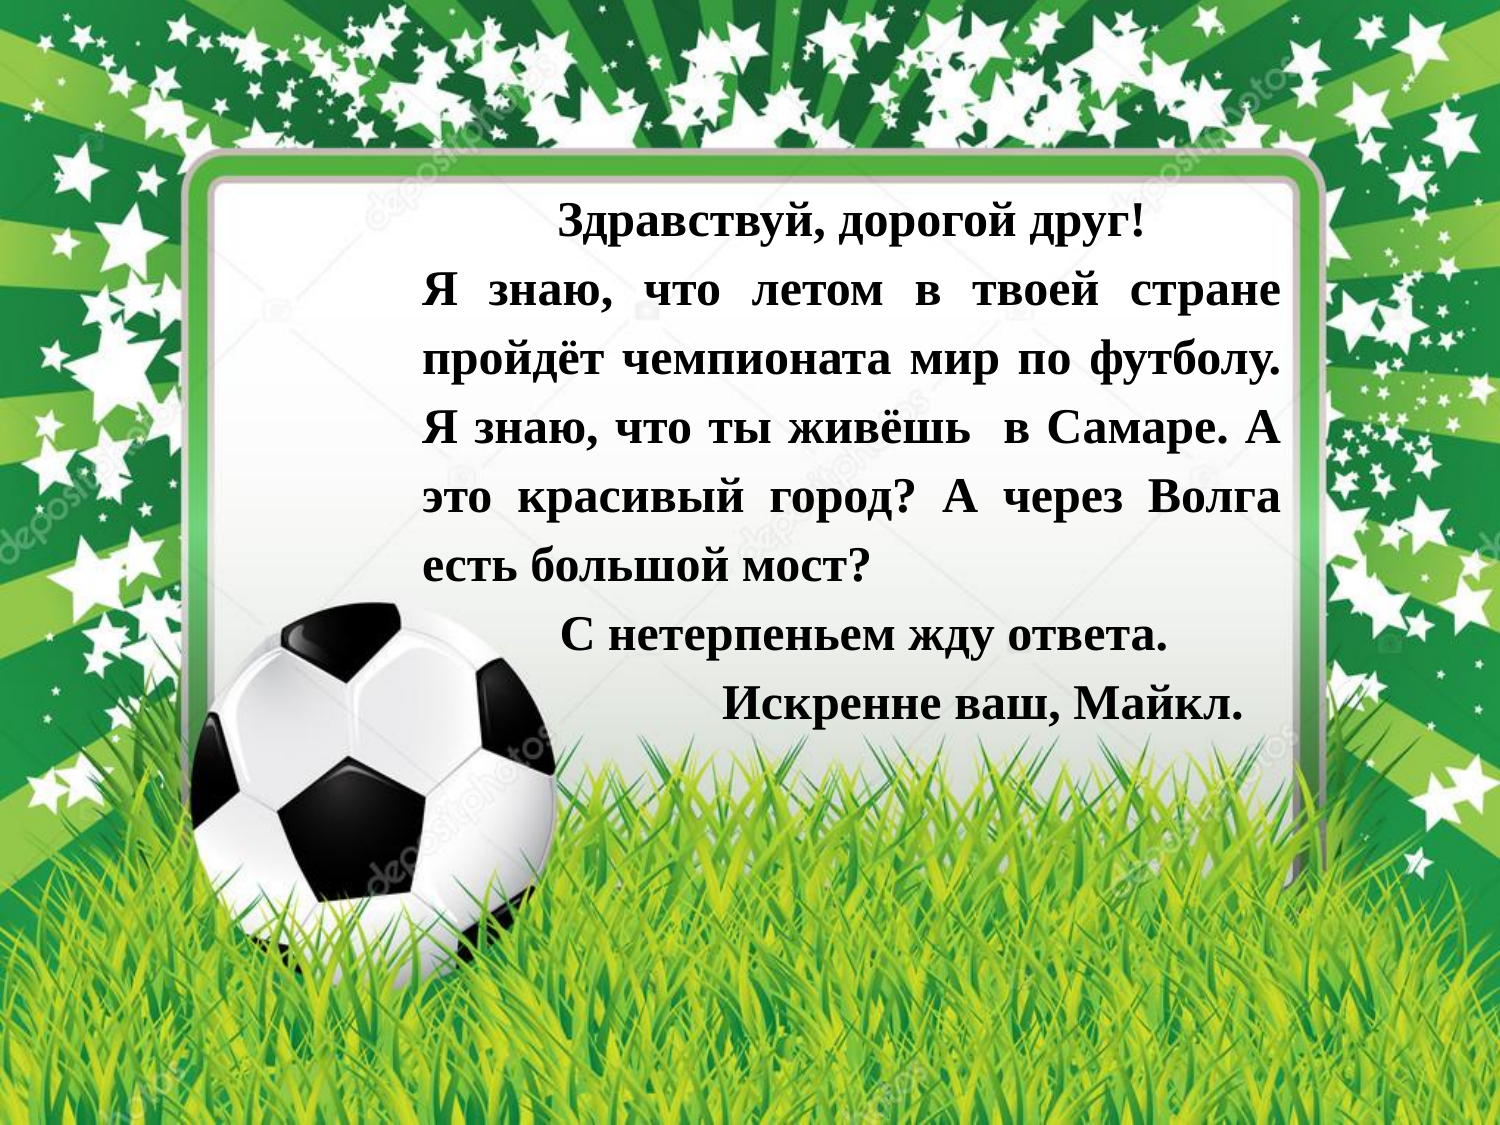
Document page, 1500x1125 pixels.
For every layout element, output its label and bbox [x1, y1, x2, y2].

list [0, 0, 1500, 1125]
